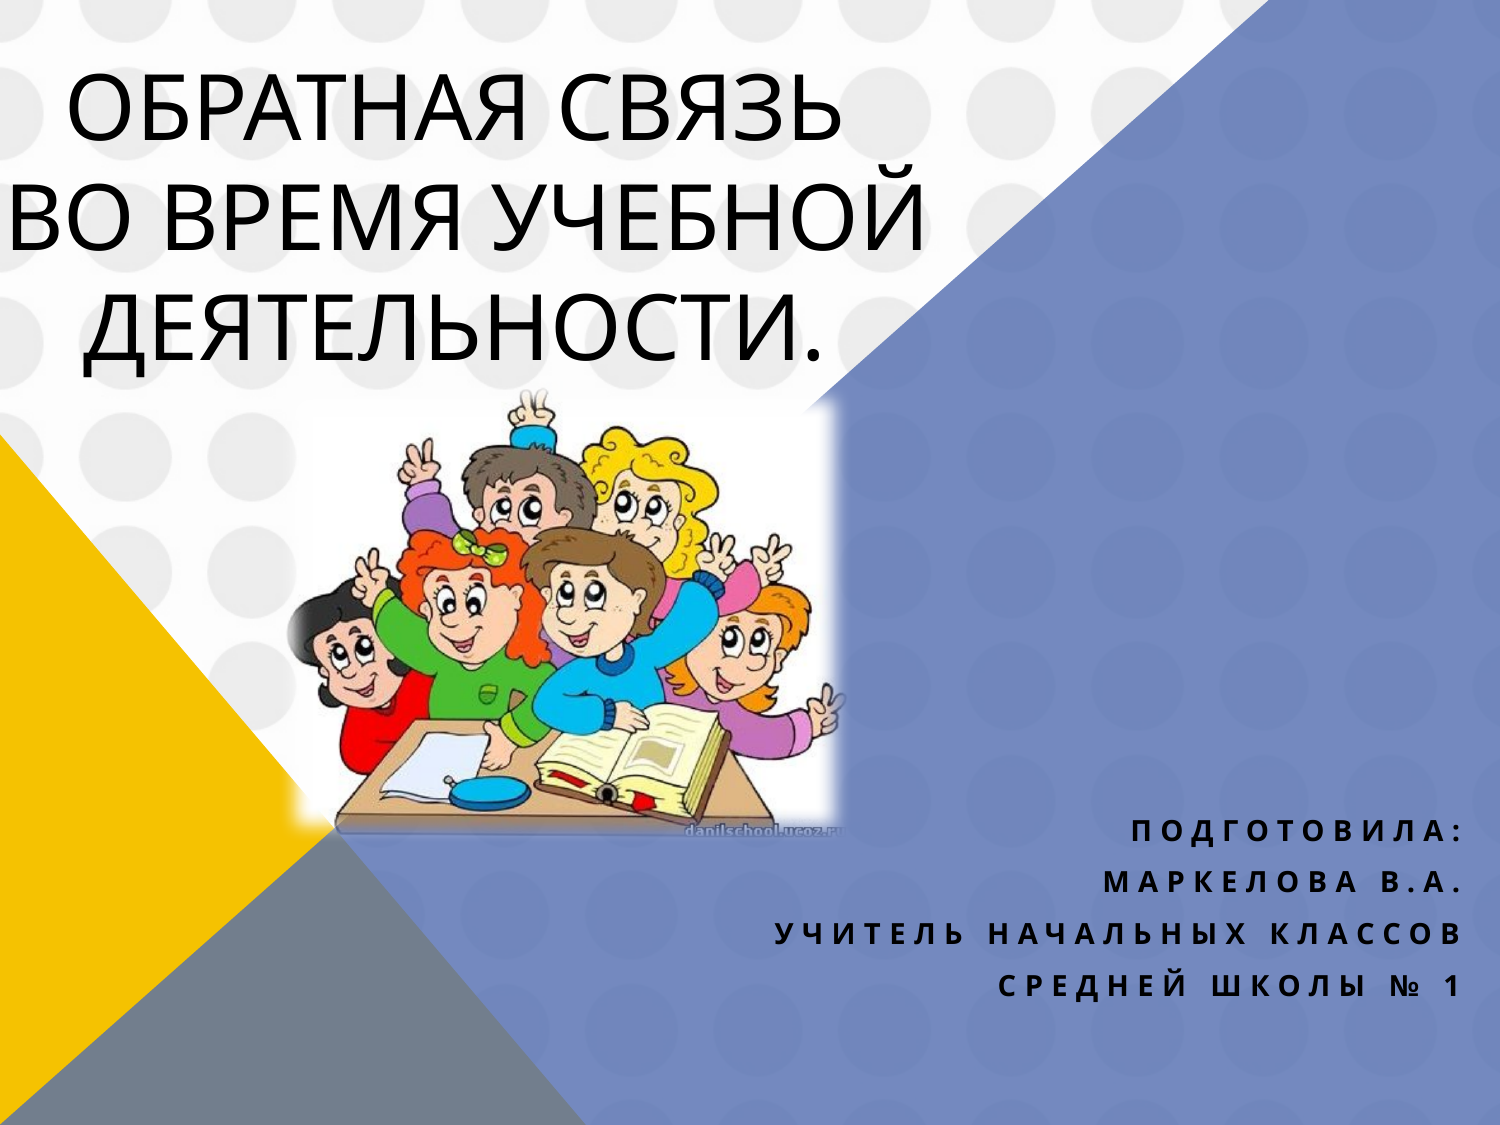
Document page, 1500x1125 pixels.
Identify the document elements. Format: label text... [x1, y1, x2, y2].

subtitle Подготовила: Маркелова В.А. Учитель начальных классов Средней школы № 1 [407, 810, 1476, 1083]
title ОБРАТНАЯ СВЯЗЬ ВО ВРЕМЯ УЧЕБНОЙ ДЕЯТЕЛЬНОСТИ. [0, 54, 1118, 381]
picture [277, 380, 852, 844]
